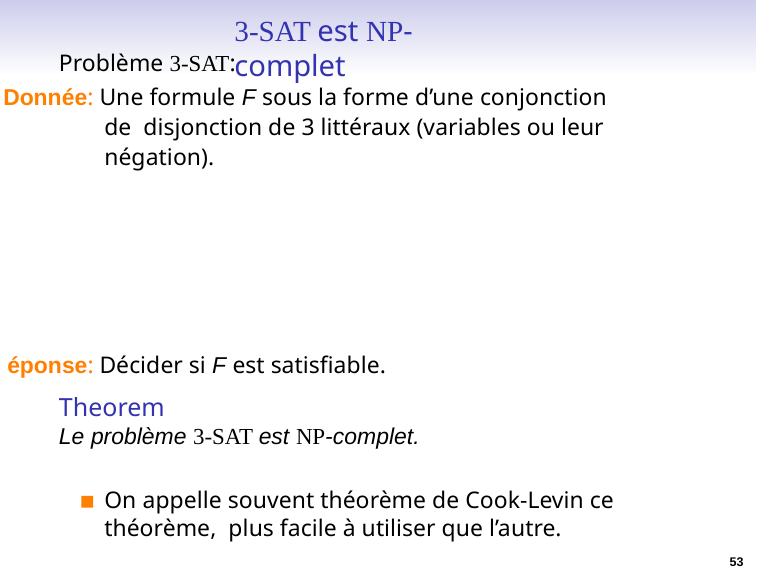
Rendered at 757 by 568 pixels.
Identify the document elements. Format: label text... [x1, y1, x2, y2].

text_box Problème 3-SAT: Donnée: Une formule F sous la forme d’une conjonction de disjonction de 3 littéraux (variables ou leur négation). [1, 46, 638, 170]
picture [0, 0, 756, 74]
slide_number 53 [723, 552, 750, 568]
title 3-SAT est NP-complet [232, 9, 524, 46]
text_box éponse: Décider si F est satisfiable. Theorem Le problème 3-SAT est NP-complet. On appelle souvent théorème de Cook-Levin ce théorème, plus facile à utiliser que l’autre. [5, 337, 695, 542]
